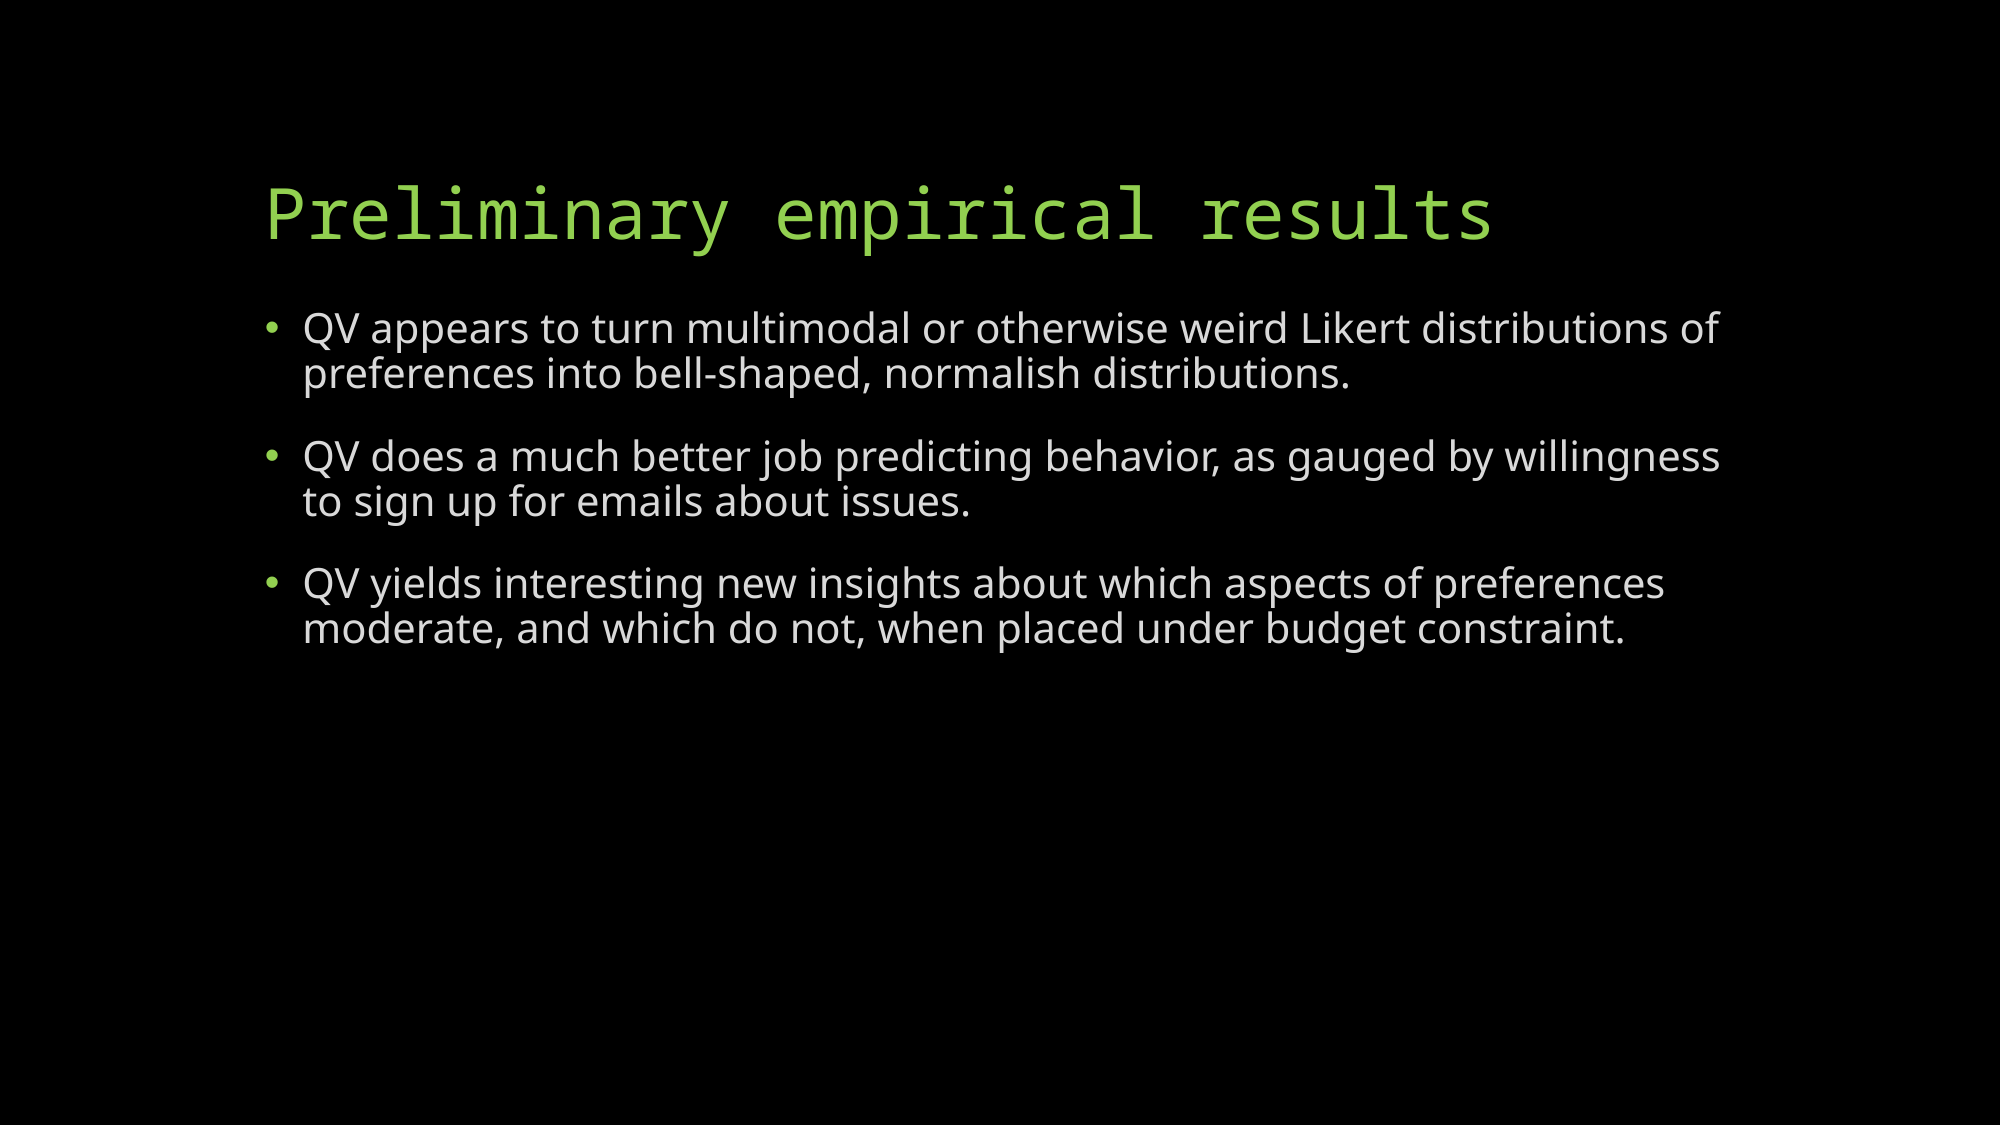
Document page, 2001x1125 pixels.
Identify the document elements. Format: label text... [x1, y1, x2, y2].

list QV appears to turn multimodal or otherwise weird Likert distributions of preferences into bell-shaped, normalish distributions. QV does a much better job predicting behavior, as gauged by willingness to sign up for emails about issues. QV yields interesting new insights about which aspects of preferences moderate, and which do not, when placed under budget constraint. [249, 299, 1750, 1000]
title Preliminary empirical results [249, 75, 1750, 263]
